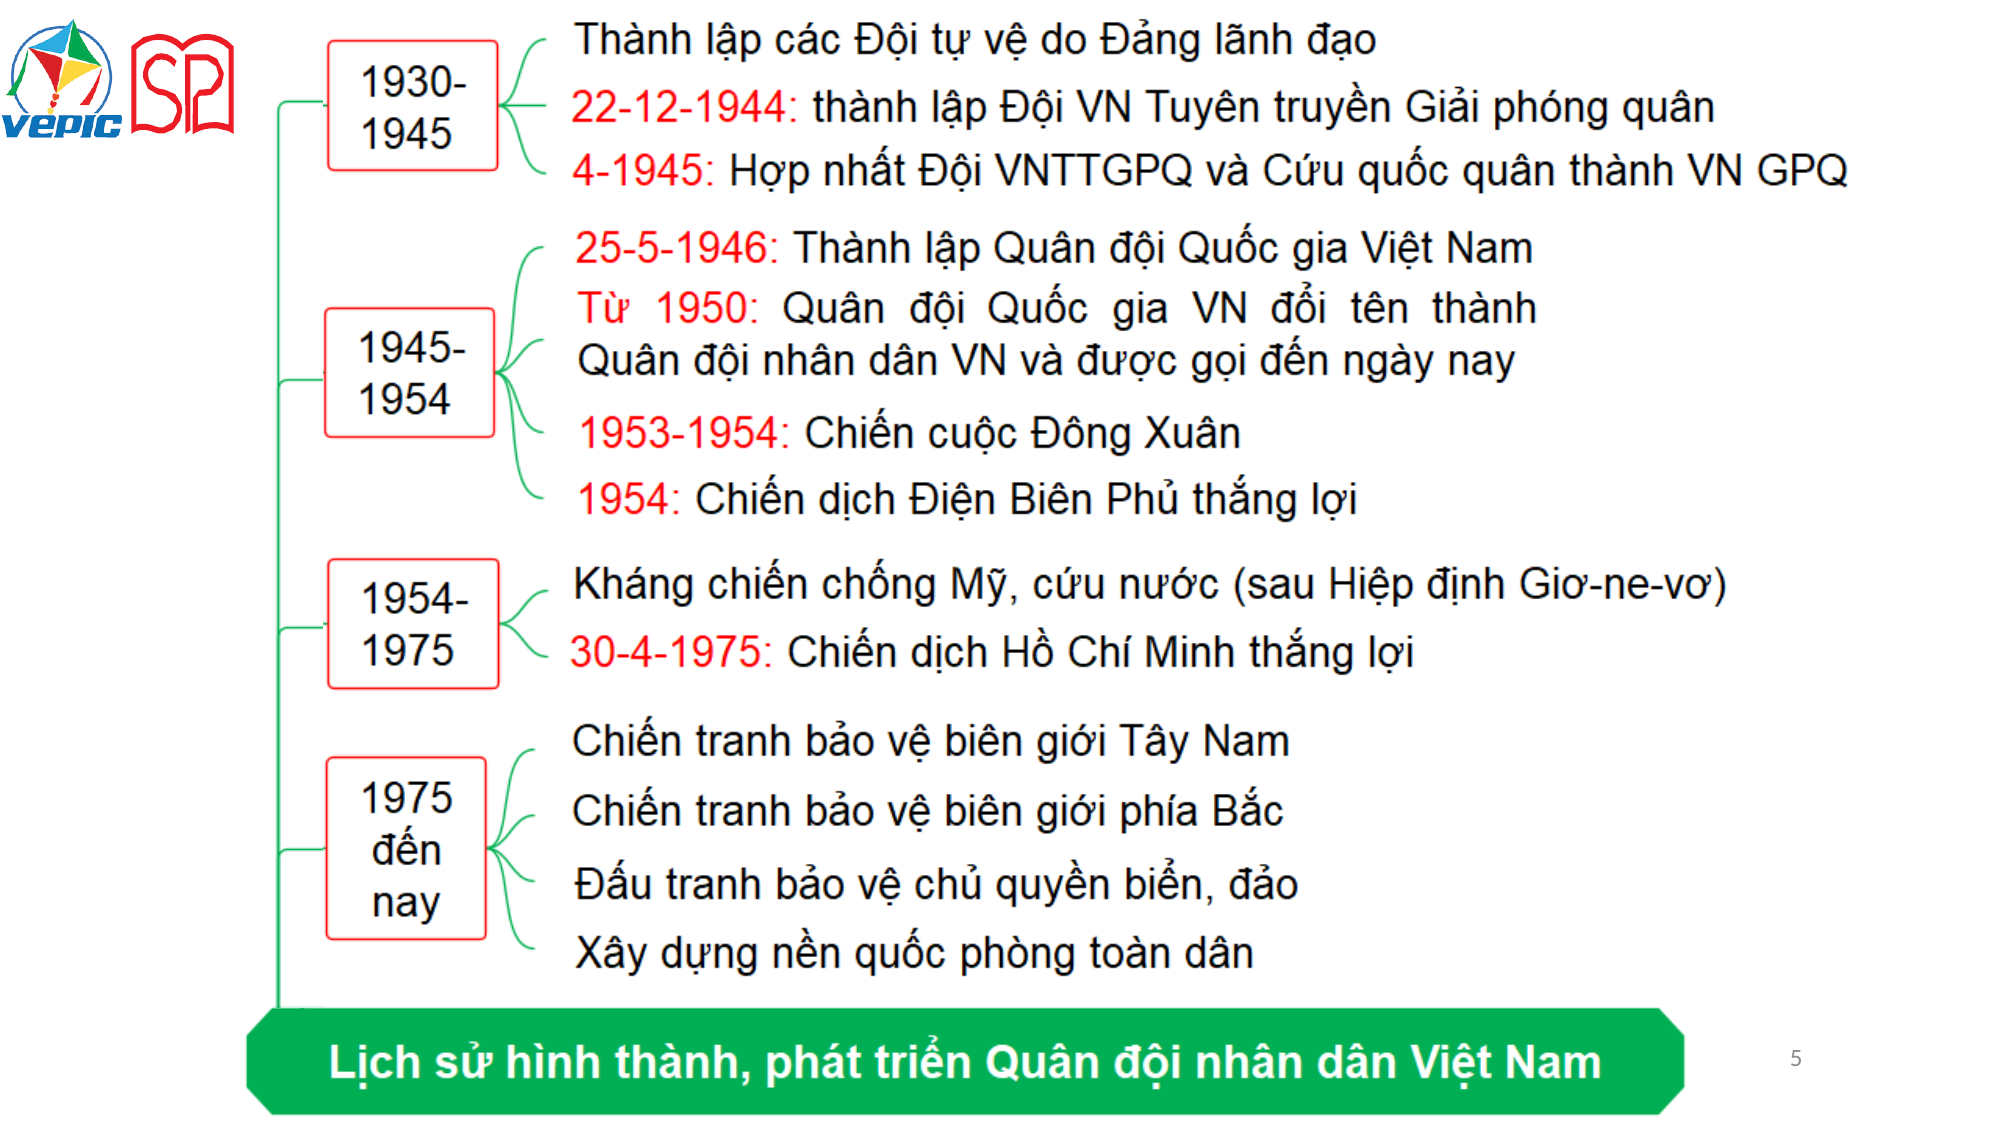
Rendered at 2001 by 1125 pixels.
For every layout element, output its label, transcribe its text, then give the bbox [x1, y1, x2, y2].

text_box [131, 33, 234, 135]
picture [569, 402, 1257, 461]
picture [567, 710, 1301, 772]
picture [569, 925, 1269, 981]
picture [567, 782, 1299, 840]
picture [233, 34, 1689, 1118]
picture [569, 470, 1375, 528]
picture [569, 556, 1733, 615]
picture [0, 15, 122, 139]
picture [568, 217, 1549, 391]
slide_number 5 [1689, 1026, 1818, 1087]
picture [567, 852, 1310, 912]
picture [568, 10, 1385, 68]
picture [568, 138, 1866, 200]
picture [568, 623, 1435, 683]
picture [570, 79, 1727, 135]
